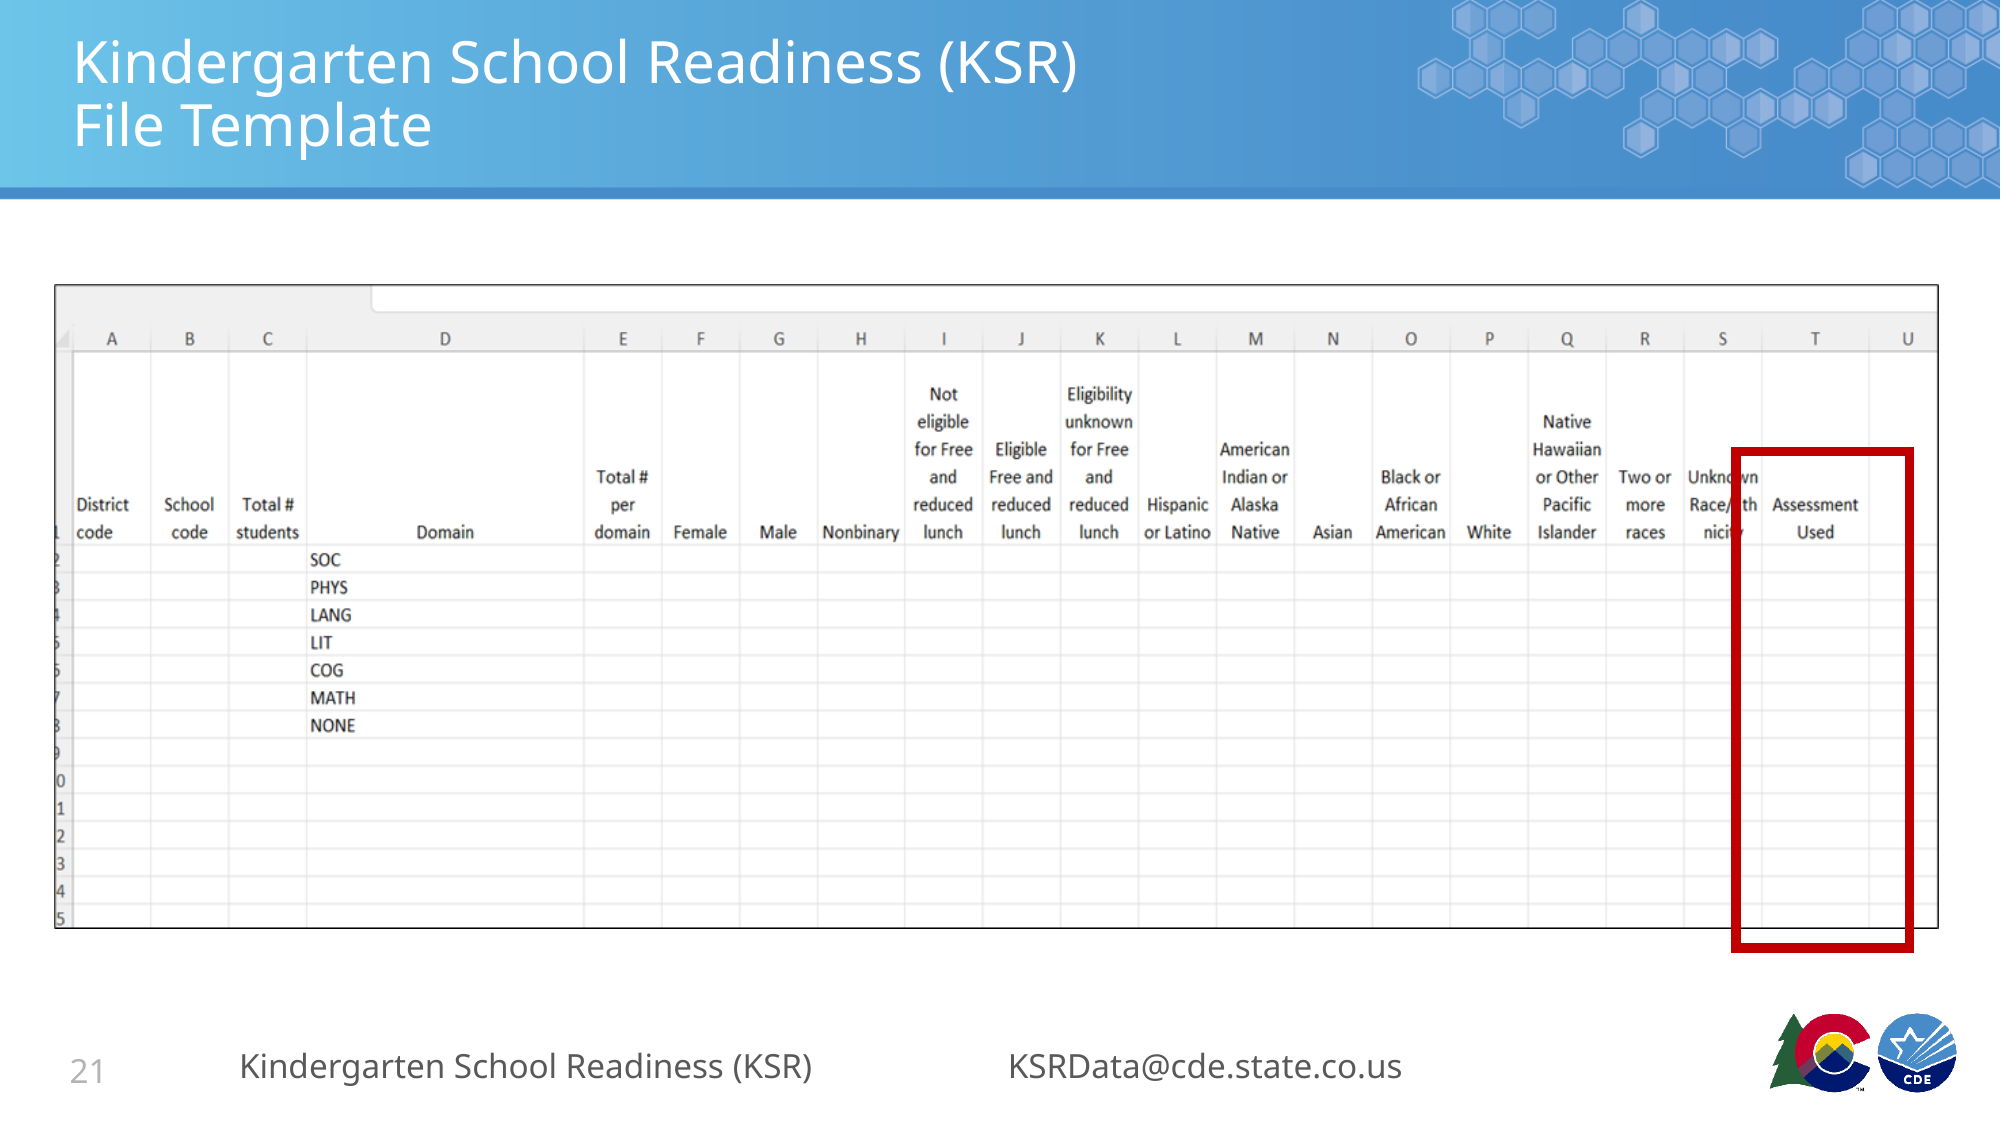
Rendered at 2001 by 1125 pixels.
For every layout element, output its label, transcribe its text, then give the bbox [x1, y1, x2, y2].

text_box [1735, 929, 1911, 949]
list Kindergarten School Readiness (KSR) [224, 1042, 960, 1103]
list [54, 284, 1939, 929]
list KSRData@cde.state.co.us [992, 1042, 1714, 1103]
picture [1768, 1012, 1957, 1093]
title Kindergarten School Readiness (KSR) File Template [72, 33, 1396, 182]
slide_number 21 [54, 1042, 191, 1103]
picture [0, 0, 2000, 200]
